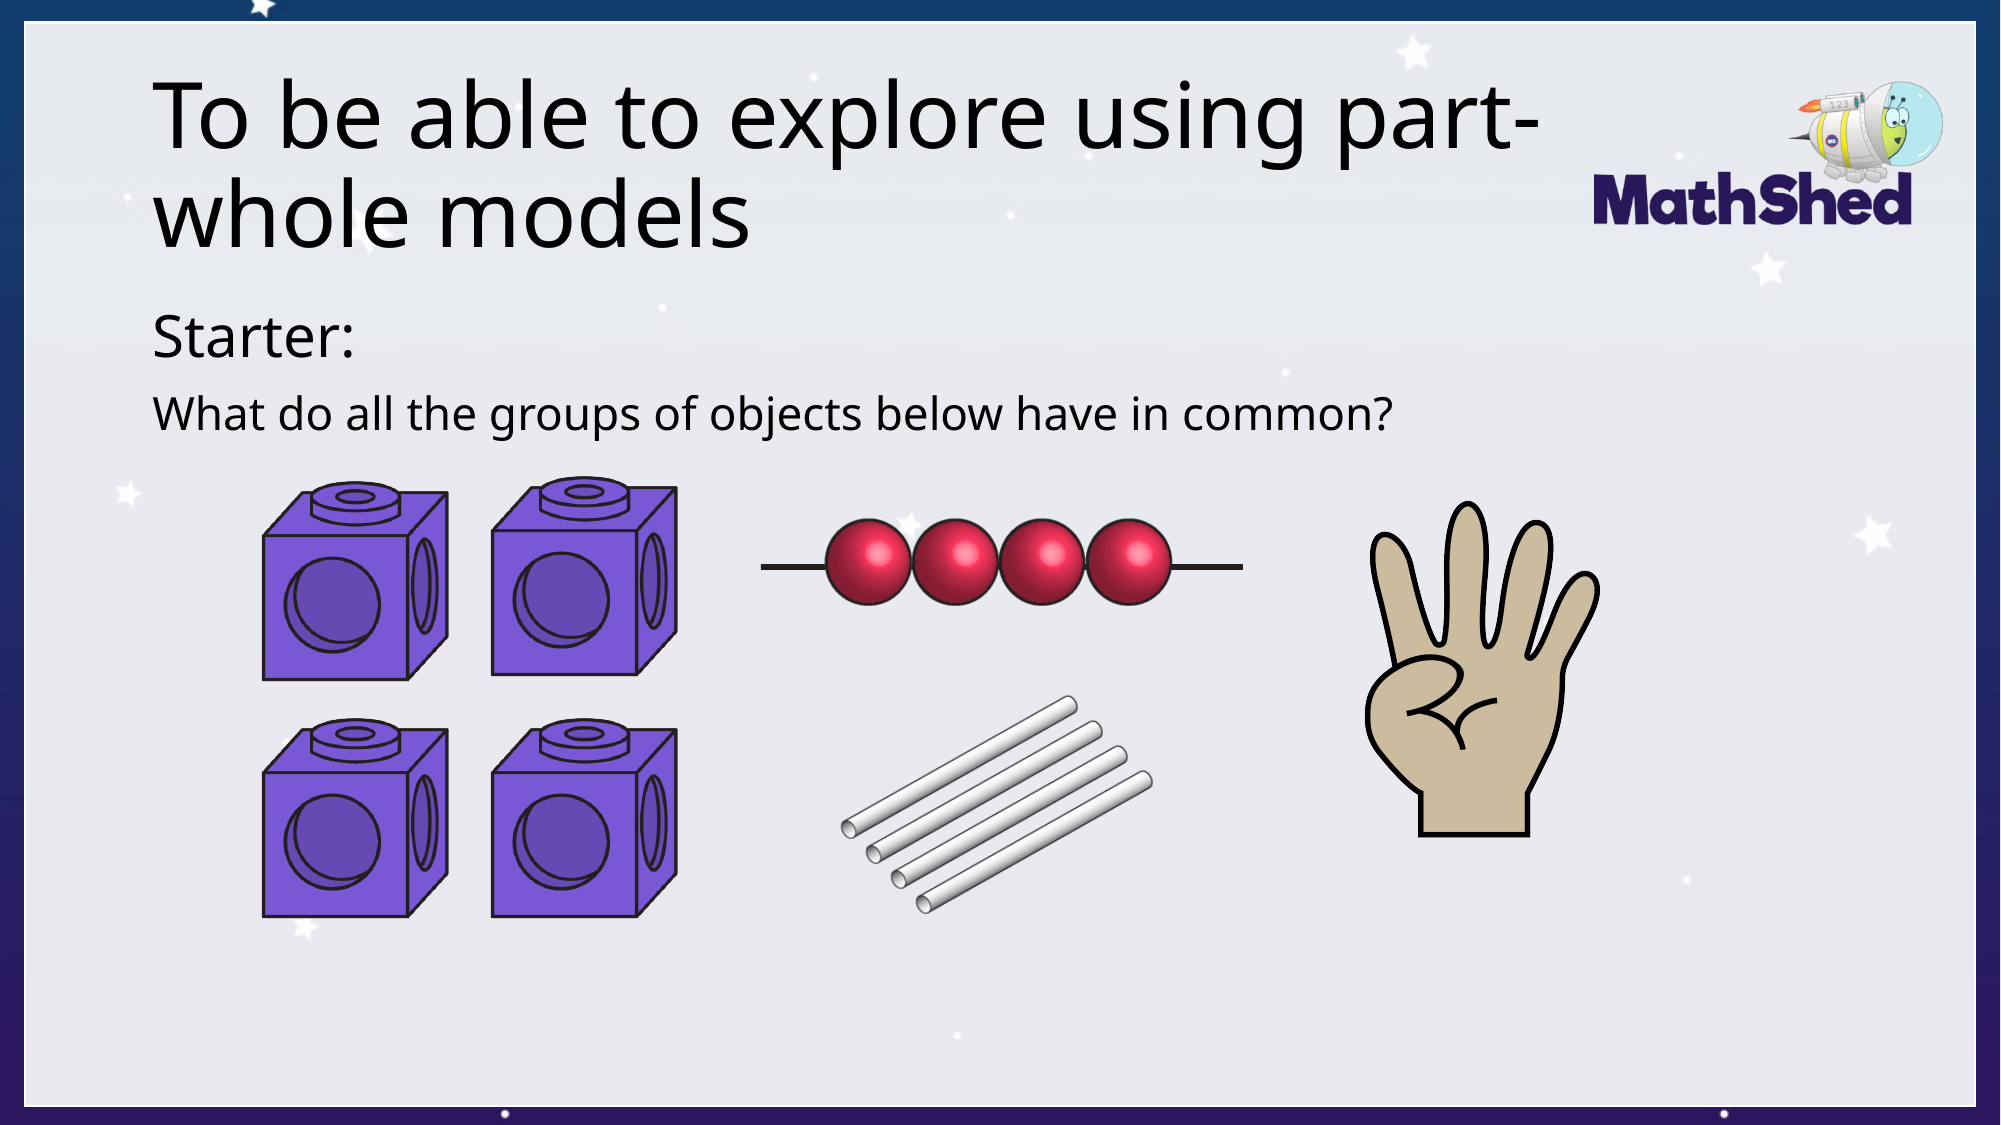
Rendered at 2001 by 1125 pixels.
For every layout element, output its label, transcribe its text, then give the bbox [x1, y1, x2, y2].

list Starter: What do all the groups of objects below have in common? [137, 299, 1863, 1014]
picture [0, 0, 2001, 1125]
title To be able to explore using part-whole models [137, 59, 1578, 278]
